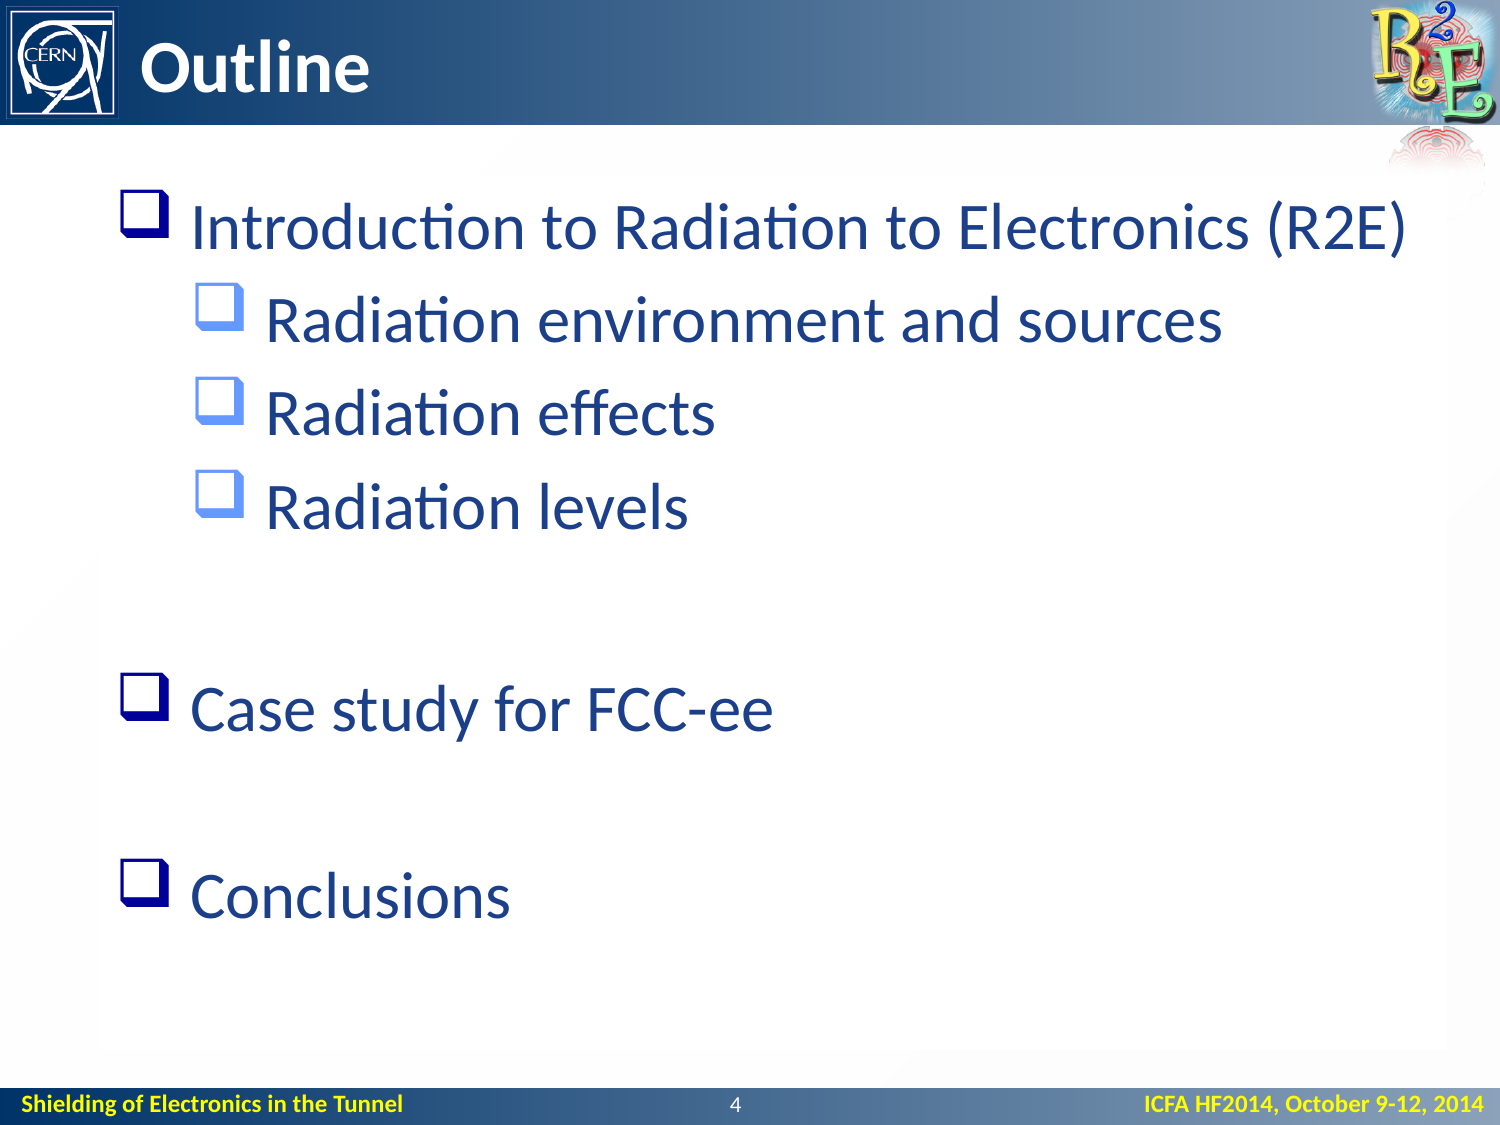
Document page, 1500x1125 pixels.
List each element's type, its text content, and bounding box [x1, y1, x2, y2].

picture [6, 6, 119, 119]
picture [1370, 0, 1500, 221]
list Introduction to Radiation to Electronics (R2E) Radiation environment and sources Radiation effects Radiation levels Case study for FCC-ee Conclusions [100, 174, 1448, 1051]
title Outline [124, 0, 1376, 126]
slide_number 4 [714, 1090, 786, 1125]
